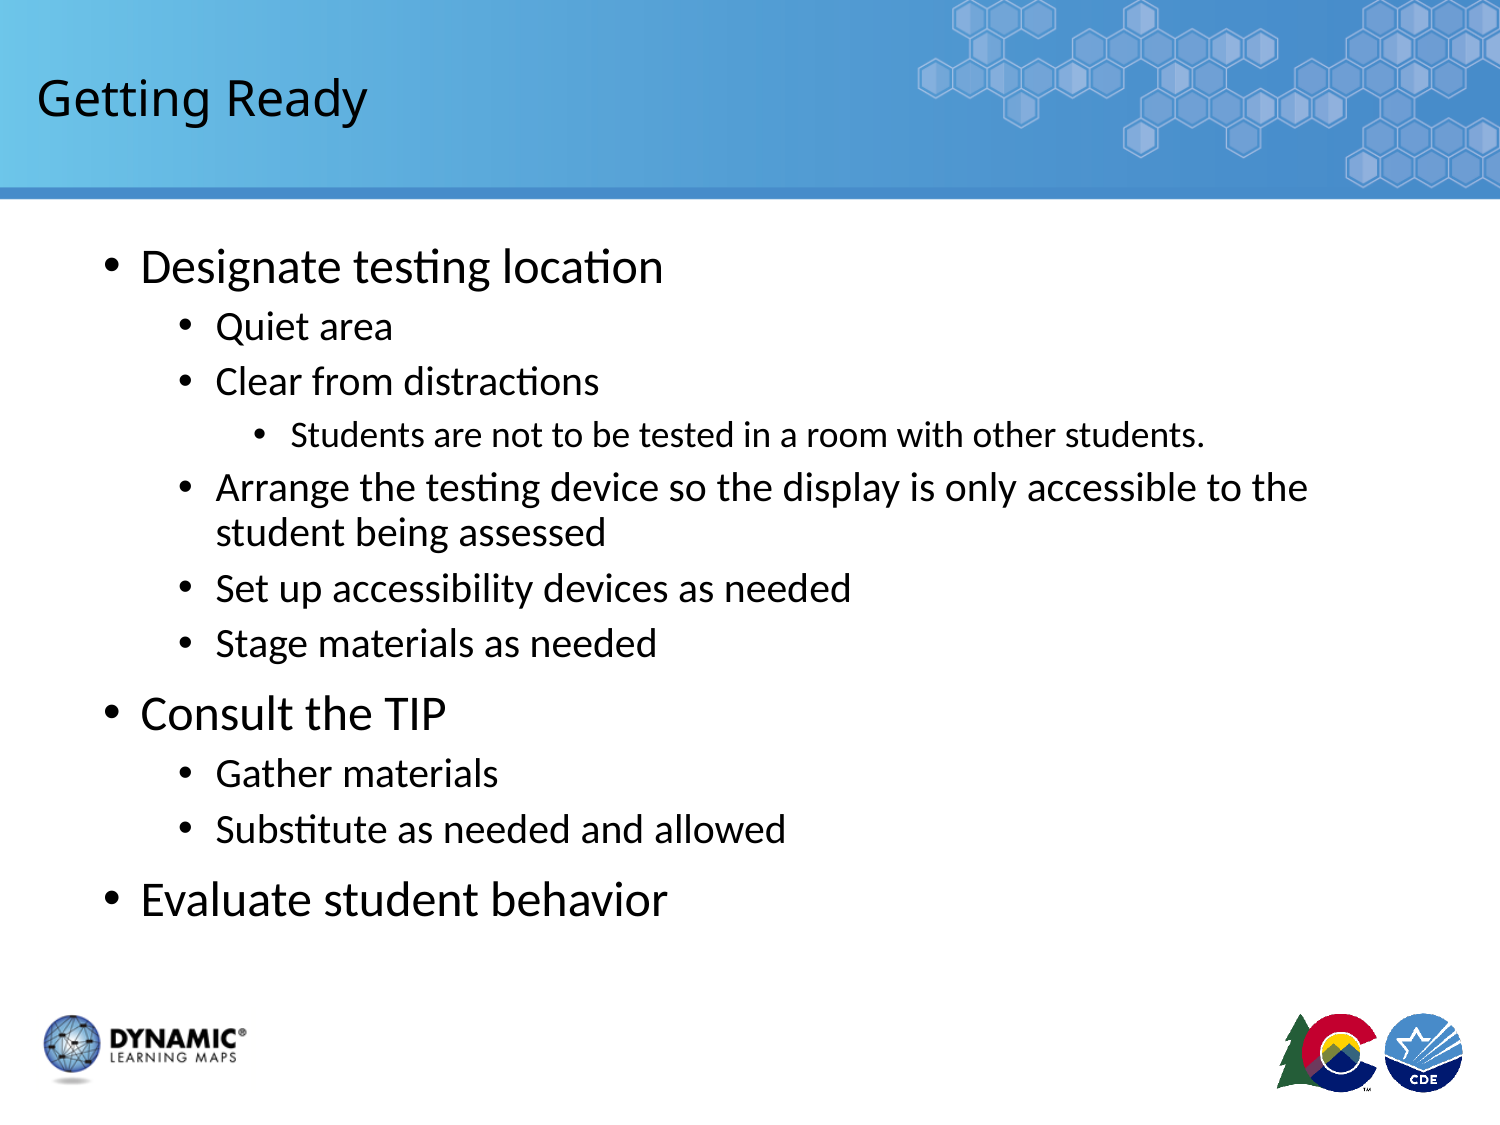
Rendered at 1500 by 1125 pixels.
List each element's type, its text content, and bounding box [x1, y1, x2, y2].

title Getting Ready [36, 51, 1463, 149]
list Designate testing location Quiet area Clear from distractions Students are not to be tested in a room with other students. Arrange the testing device so the display is only accessible to the student being assessed Set up accessibility devices as needed Stage materials as needed Consult the TIP Gather materials Substitute as needed and allowed Evaluate student behavior [103, 239, 1397, 1002]
picture [1275, 1012, 1463, 1093]
picture [0, 0, 1500, 200]
picture [36, 1007, 256, 1093]
